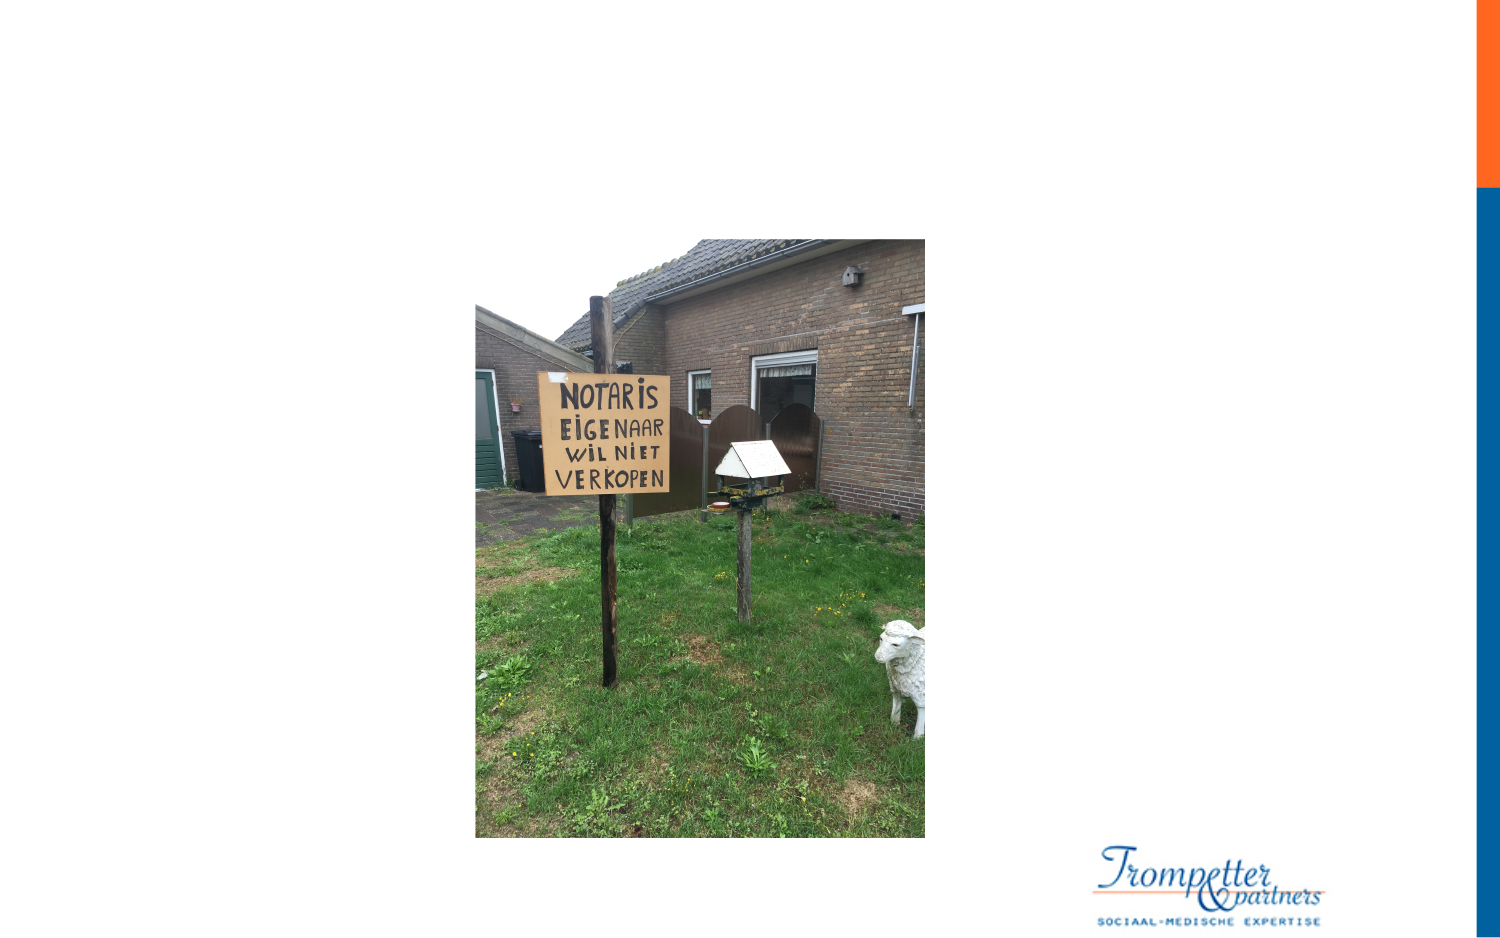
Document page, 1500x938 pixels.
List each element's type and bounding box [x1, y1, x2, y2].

list [400, 313, 1000, 764]
picture [0, 0, 1476, 938]
